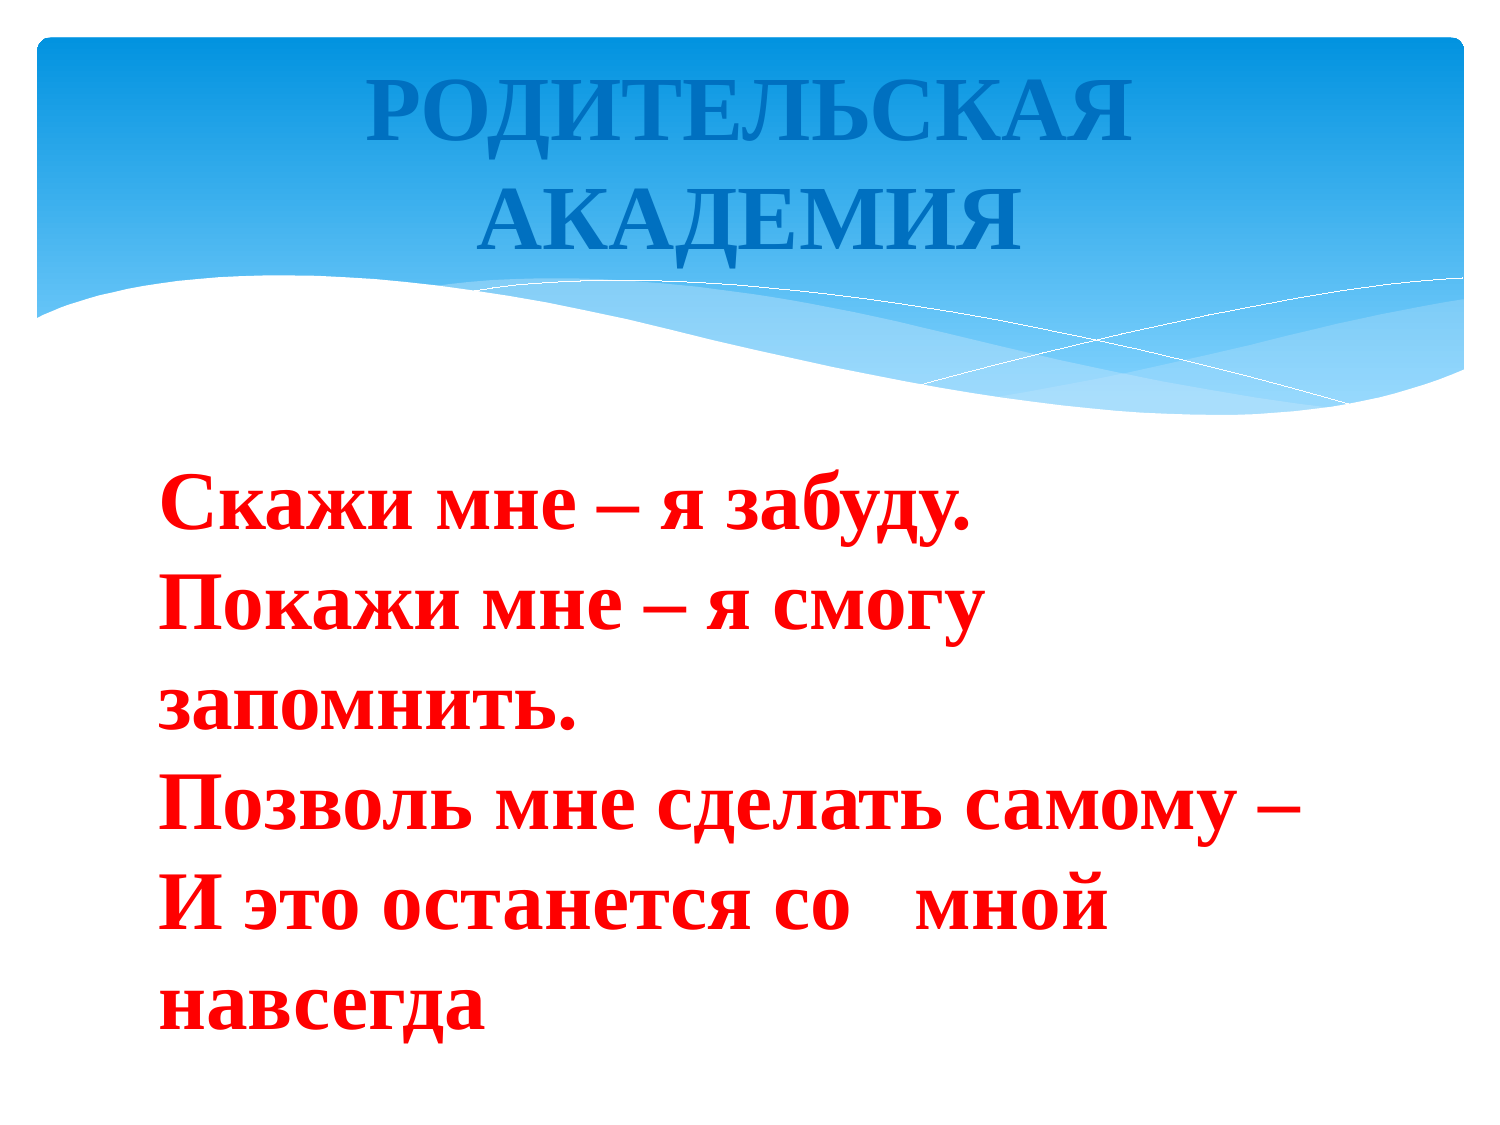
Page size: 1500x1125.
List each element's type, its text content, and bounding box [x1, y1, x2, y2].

title РОДИТЕЛЬСКАЯ АКАДЕМИЯ [75, 55, 1425, 261]
list Скажи мне – я забуду. Покажи мне – я смогу запомнить. Позволь мне сделать самому – И это останется со мной навсегда [143, 438, 1359, 1005]
